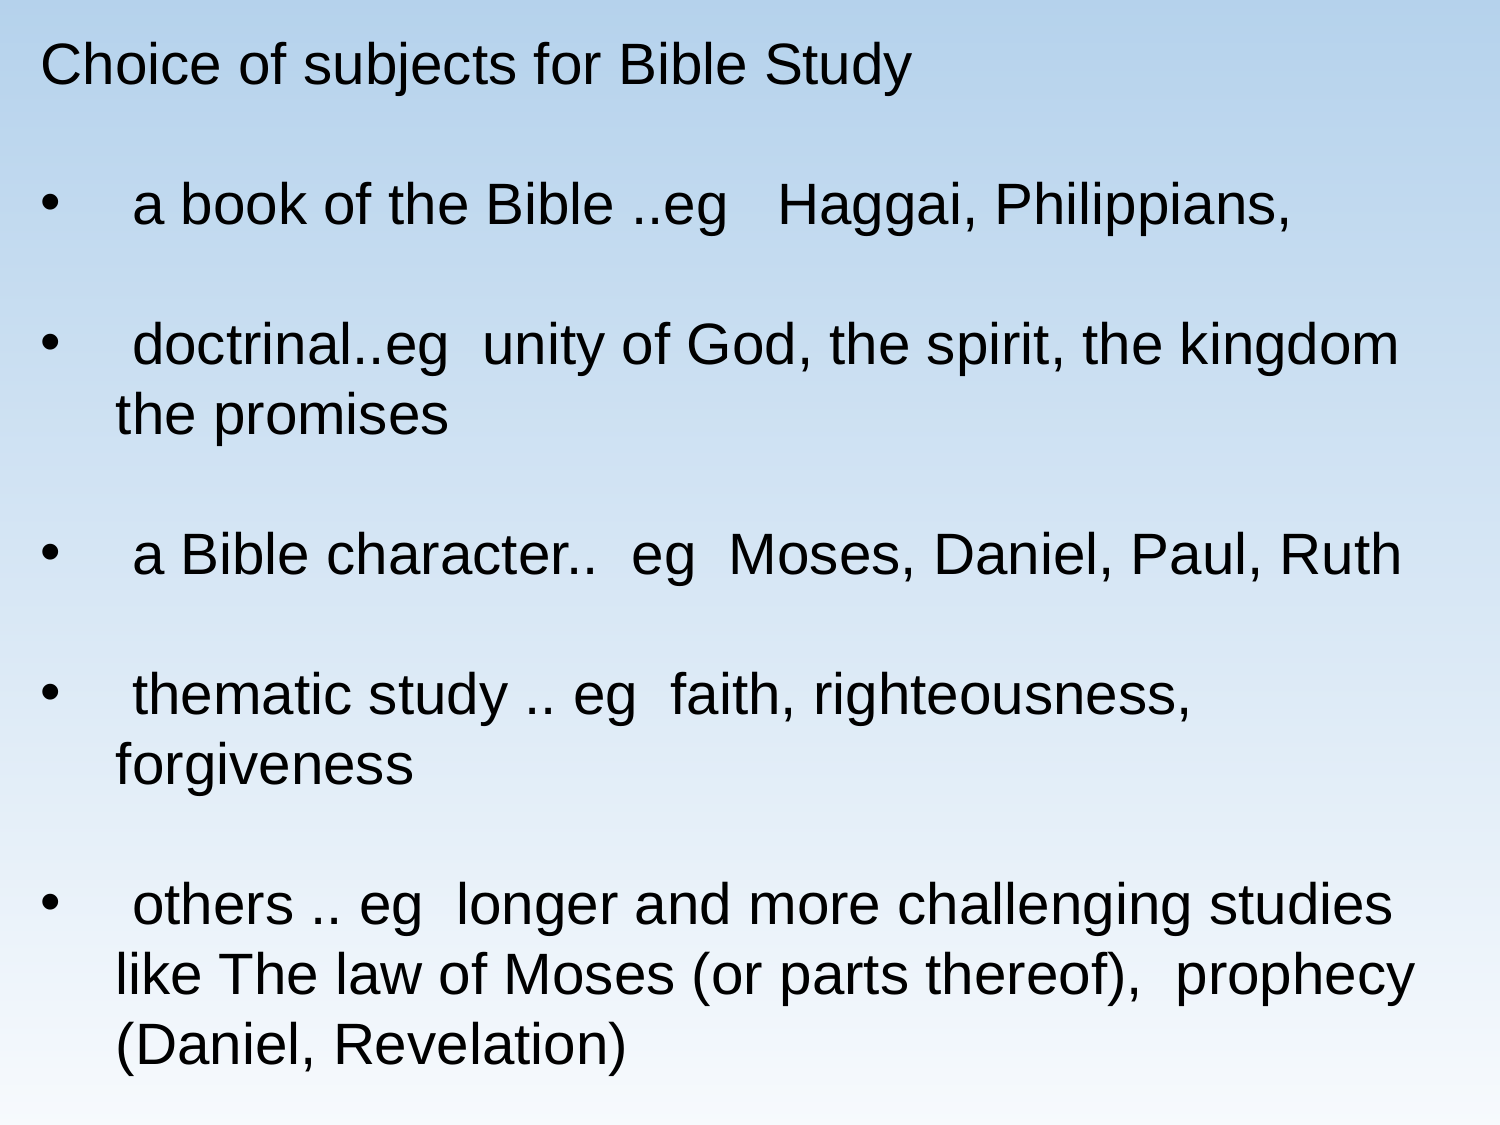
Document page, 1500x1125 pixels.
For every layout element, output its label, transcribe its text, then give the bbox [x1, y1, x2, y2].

text_box Choice of subjects for Bible Study a book of the Bible ..eg Haggai, Philippians, doctrinal..eg unity of God, the spirit, the kingdom the promises a Bible character.. eg Moses, Daniel, Paul, Ruth thematic study .. eg faith, righteousness, forgiveness others .. eg longer and more challenging studies like The law of Moses (or parts thereof), prophecy (Daniel, Revelation) [26, 19, 1484, 1125]
